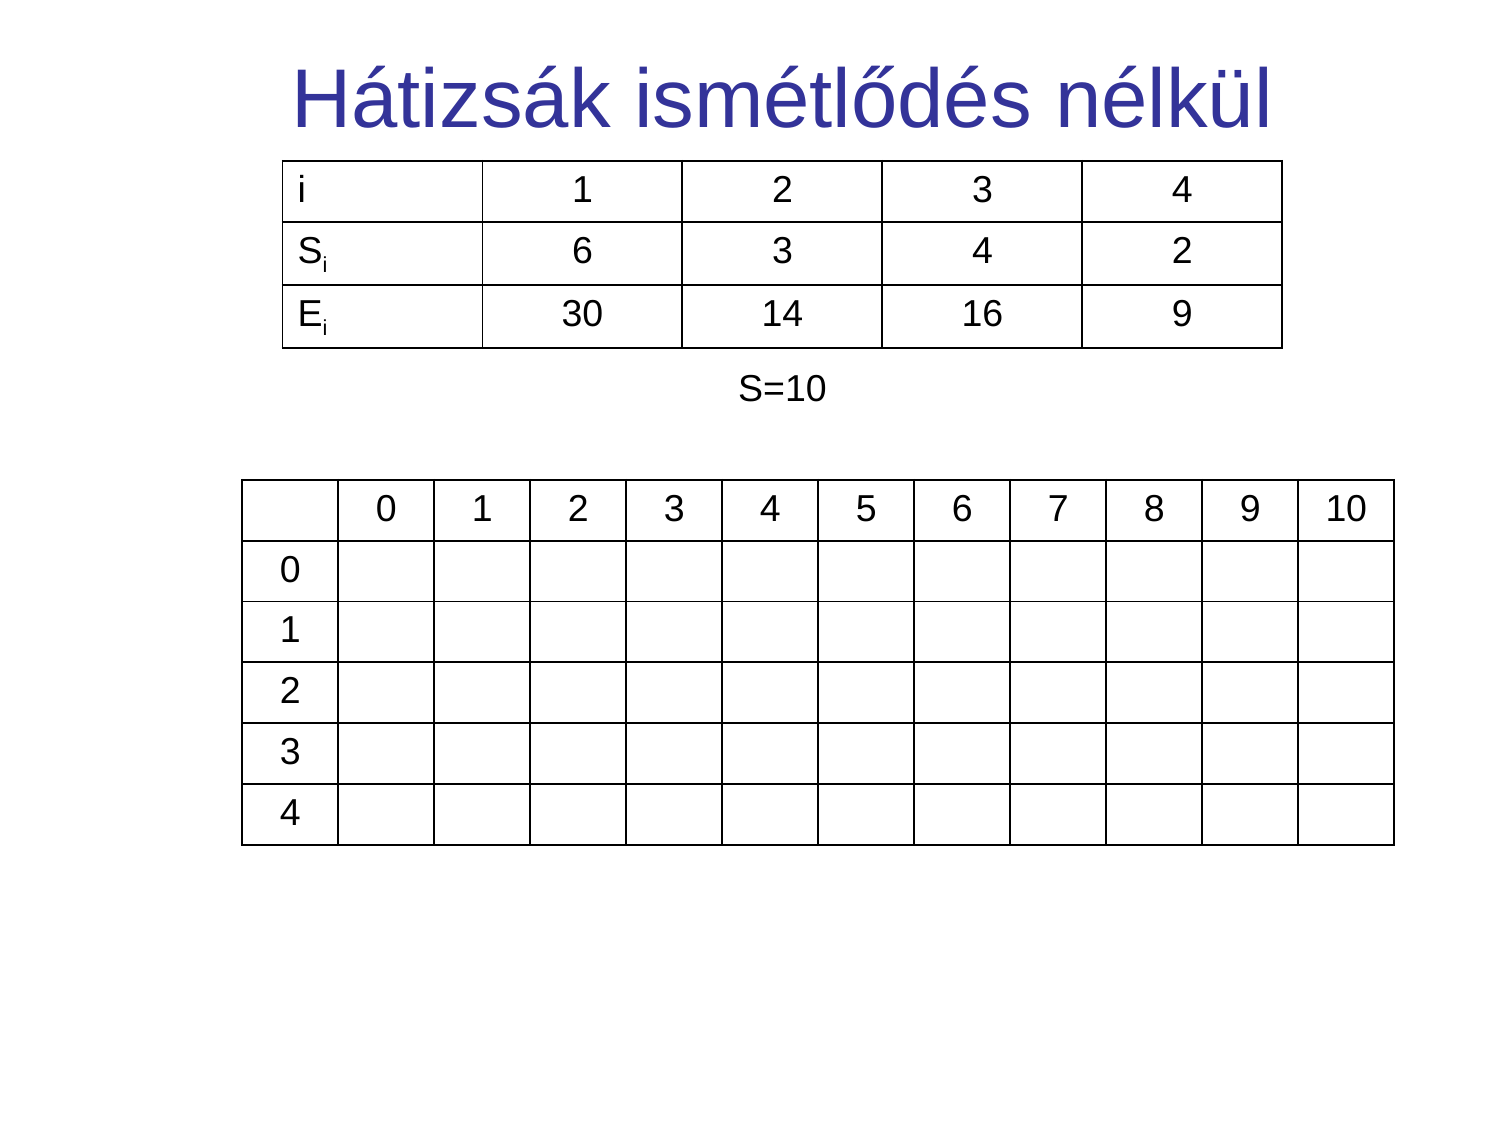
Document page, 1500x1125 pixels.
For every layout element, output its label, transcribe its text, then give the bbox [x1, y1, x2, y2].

table_cell [1011, 724, 1105, 783]
table_cell [435, 602, 529, 661]
table_cell [1107, 542, 1201, 601]
table_cell [1203, 602, 1297, 661]
table_cell [627, 602, 721, 661]
table_cell 30 [483, 286, 681, 347]
table_cell [915, 785, 1009, 844]
table_cell 2 [243, 663, 337, 722]
table_cell Si [283, 223, 482, 284]
table_cell 2 [1083, 223, 1281, 284]
table_cell [723, 602, 817, 661]
table_header 2 [531, 481, 625, 540]
table_cell [1203, 724, 1297, 783]
table_cell [915, 724, 1009, 783]
table_cell [339, 602, 433, 661]
table_header 3 [627, 481, 721, 540]
table_header 1 [435, 481, 529, 540]
table_header 0 [339, 481, 433, 540]
table_header i [283, 162, 482, 221]
table_cell [915, 663, 1009, 722]
table_cell [627, 542, 721, 601]
table_cell [531, 724, 625, 783]
table_cell [723, 663, 817, 722]
table_cell [723, 724, 817, 783]
table_cell [435, 785, 529, 844]
table_cell [1107, 785, 1201, 844]
table_cell [1107, 602, 1201, 661]
table_cell [531, 663, 625, 722]
table_cell [1299, 542, 1393, 601]
table_cell [1011, 602, 1105, 661]
table_cell [339, 542, 433, 601]
table_cell 3 [683, 223, 881, 284]
table_cell 1 [243, 602, 337, 661]
table_cell [435, 724, 529, 783]
table_cell 3 [243, 724, 337, 783]
table_cell [435, 542, 529, 601]
table_cell [723, 785, 817, 844]
table_cell 16 [883, 286, 1081, 347]
table_header 5 [819, 481, 913, 540]
table_cell [1299, 785, 1393, 844]
table_cell [531, 785, 625, 844]
table_cell 0 [243, 542, 337, 601]
table_header 2 [683, 162, 881, 221]
table_cell [627, 663, 721, 722]
table_cell [627, 724, 721, 783]
table_cell [1011, 785, 1105, 844]
table_cell [819, 724, 913, 783]
table_header 9 [1203, 481, 1297, 540]
table_cell [1203, 663, 1297, 722]
table_cell [819, 663, 913, 722]
text_box S=10 [723, 356, 842, 417]
table_cell 6 [483, 223, 681, 284]
table_cell [531, 602, 625, 661]
table_header 4 [1083, 162, 1281, 221]
table_header 7 [1011, 481, 1105, 540]
table_header 10 [1299, 481, 1393, 540]
text_box Hátizsák ismétlődés nélkül [100, 0, 1465, 188]
table_cell [339, 724, 433, 783]
table_cell 4 [243, 785, 337, 844]
table_cell [1107, 663, 1201, 722]
table_cell [531, 542, 625, 601]
table_cell [1011, 663, 1105, 722]
table_cell [1107, 724, 1201, 783]
table_cell [1299, 724, 1393, 783]
table_cell [1299, 602, 1393, 661]
table_cell [1203, 542, 1297, 601]
table_header 4 [723, 481, 817, 540]
table_cell Ei [283, 286, 482, 347]
table_cell 14 [683, 286, 881, 347]
table_header [243, 481, 337, 540]
table_cell [339, 785, 433, 844]
table_cell 9 [1083, 286, 1281, 347]
table_cell [627, 785, 721, 844]
table_header 6 [915, 481, 1009, 540]
table_cell [819, 785, 913, 844]
table_cell [819, 602, 913, 661]
table_header 1 [483, 162, 681, 221]
table_cell [915, 602, 1009, 661]
table_cell [339, 663, 433, 722]
table_header 8 [1107, 481, 1201, 540]
table_cell [1011, 542, 1105, 601]
table_cell [1203, 785, 1297, 844]
table_cell [819, 542, 913, 601]
table_cell [1299, 663, 1393, 722]
table_cell [723, 542, 817, 601]
table_cell 4 [883, 223, 1081, 284]
table_header 3 [883, 162, 1081, 221]
table_cell [435, 663, 529, 722]
table_cell [915, 542, 1009, 601]
